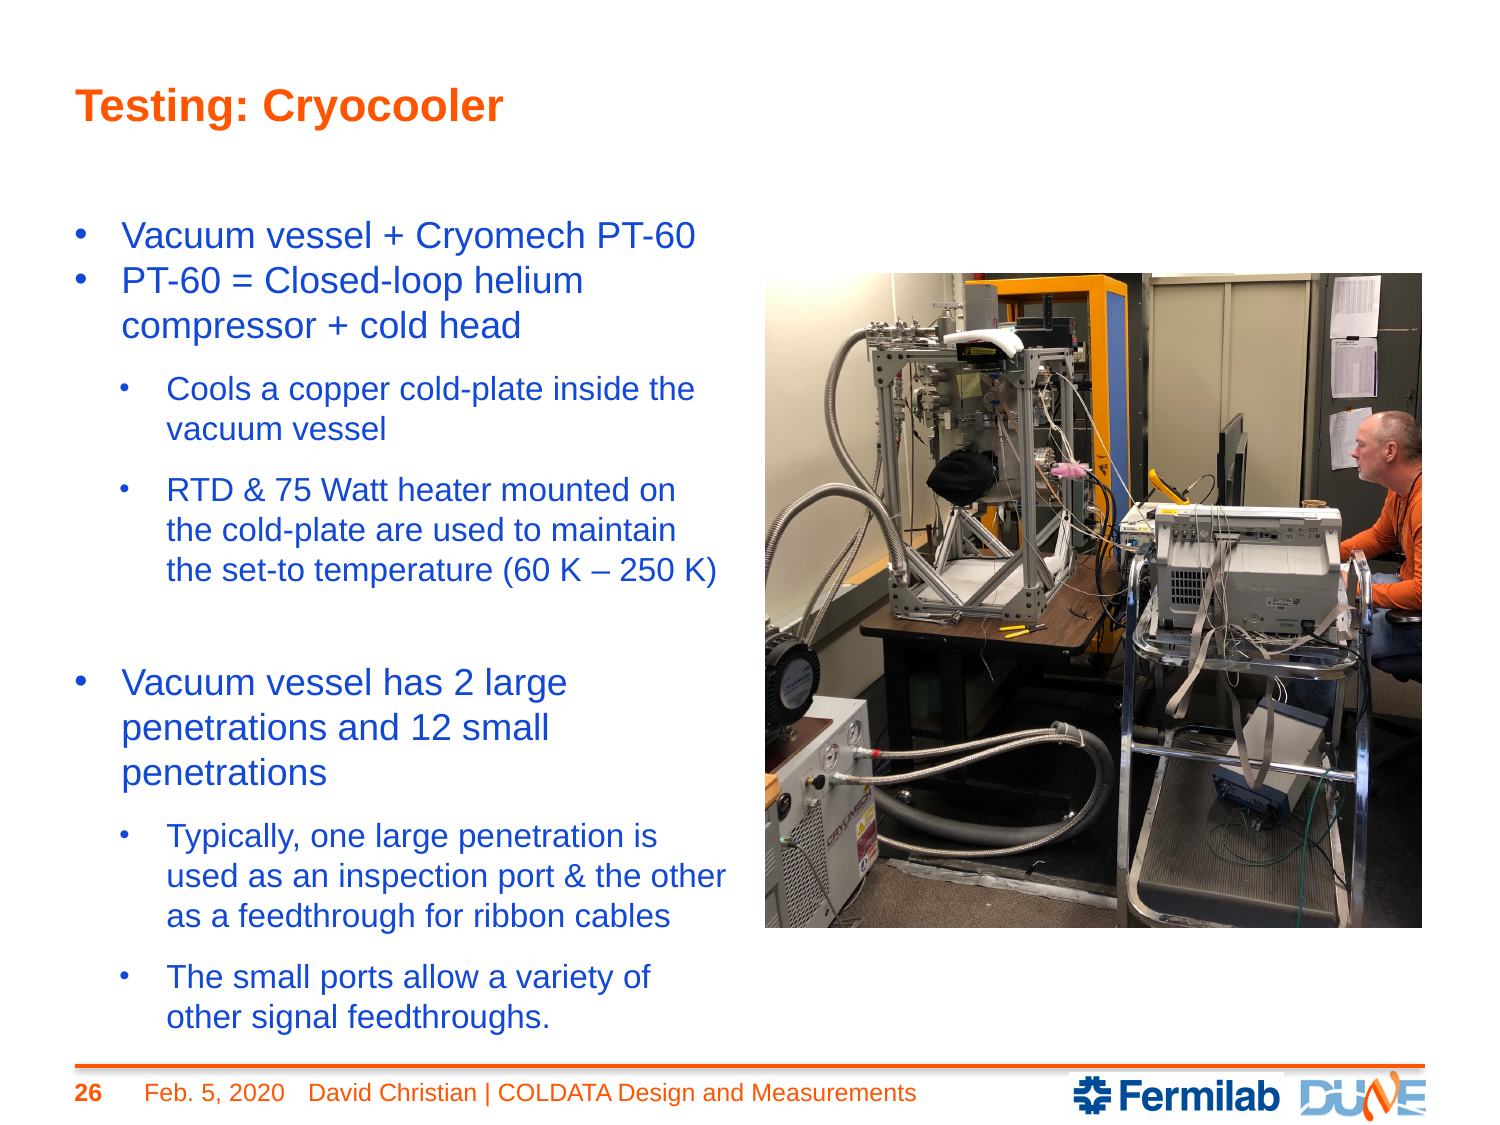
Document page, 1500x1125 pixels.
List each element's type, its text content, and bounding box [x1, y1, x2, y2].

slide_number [145, 1080, 308, 1107]
picture [1299, 1068, 1427, 1122]
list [765, 273, 1423, 928]
list Vacuum vessel + Cryomech PT-60 PT-60 = Closed-loop helium compressor + cold head Cools a copper cold-plate inside the vacuum vessel RTD & 75 Watt heater mounted on the cold-plate are used to maintain the set-to temperature (60 K – 250 K) Vacuum vessel has 2 large penetrations and 12 small penetrations Typically, one large penetration is used as an inspection port & the other as a feedthrough for ribbon cables The small ports allow a variety of other signal feedthroughs. [74, 203, 731, 999]
picture [1069, 1072, 1284, 1119]
footer David Christian | COLDATA Design and Measurements [308, 1080, 1022, 1107]
title Testing: Cryocooler [75, 75, 1425, 183]
slide_number 26 [74, 1080, 145, 1107]
